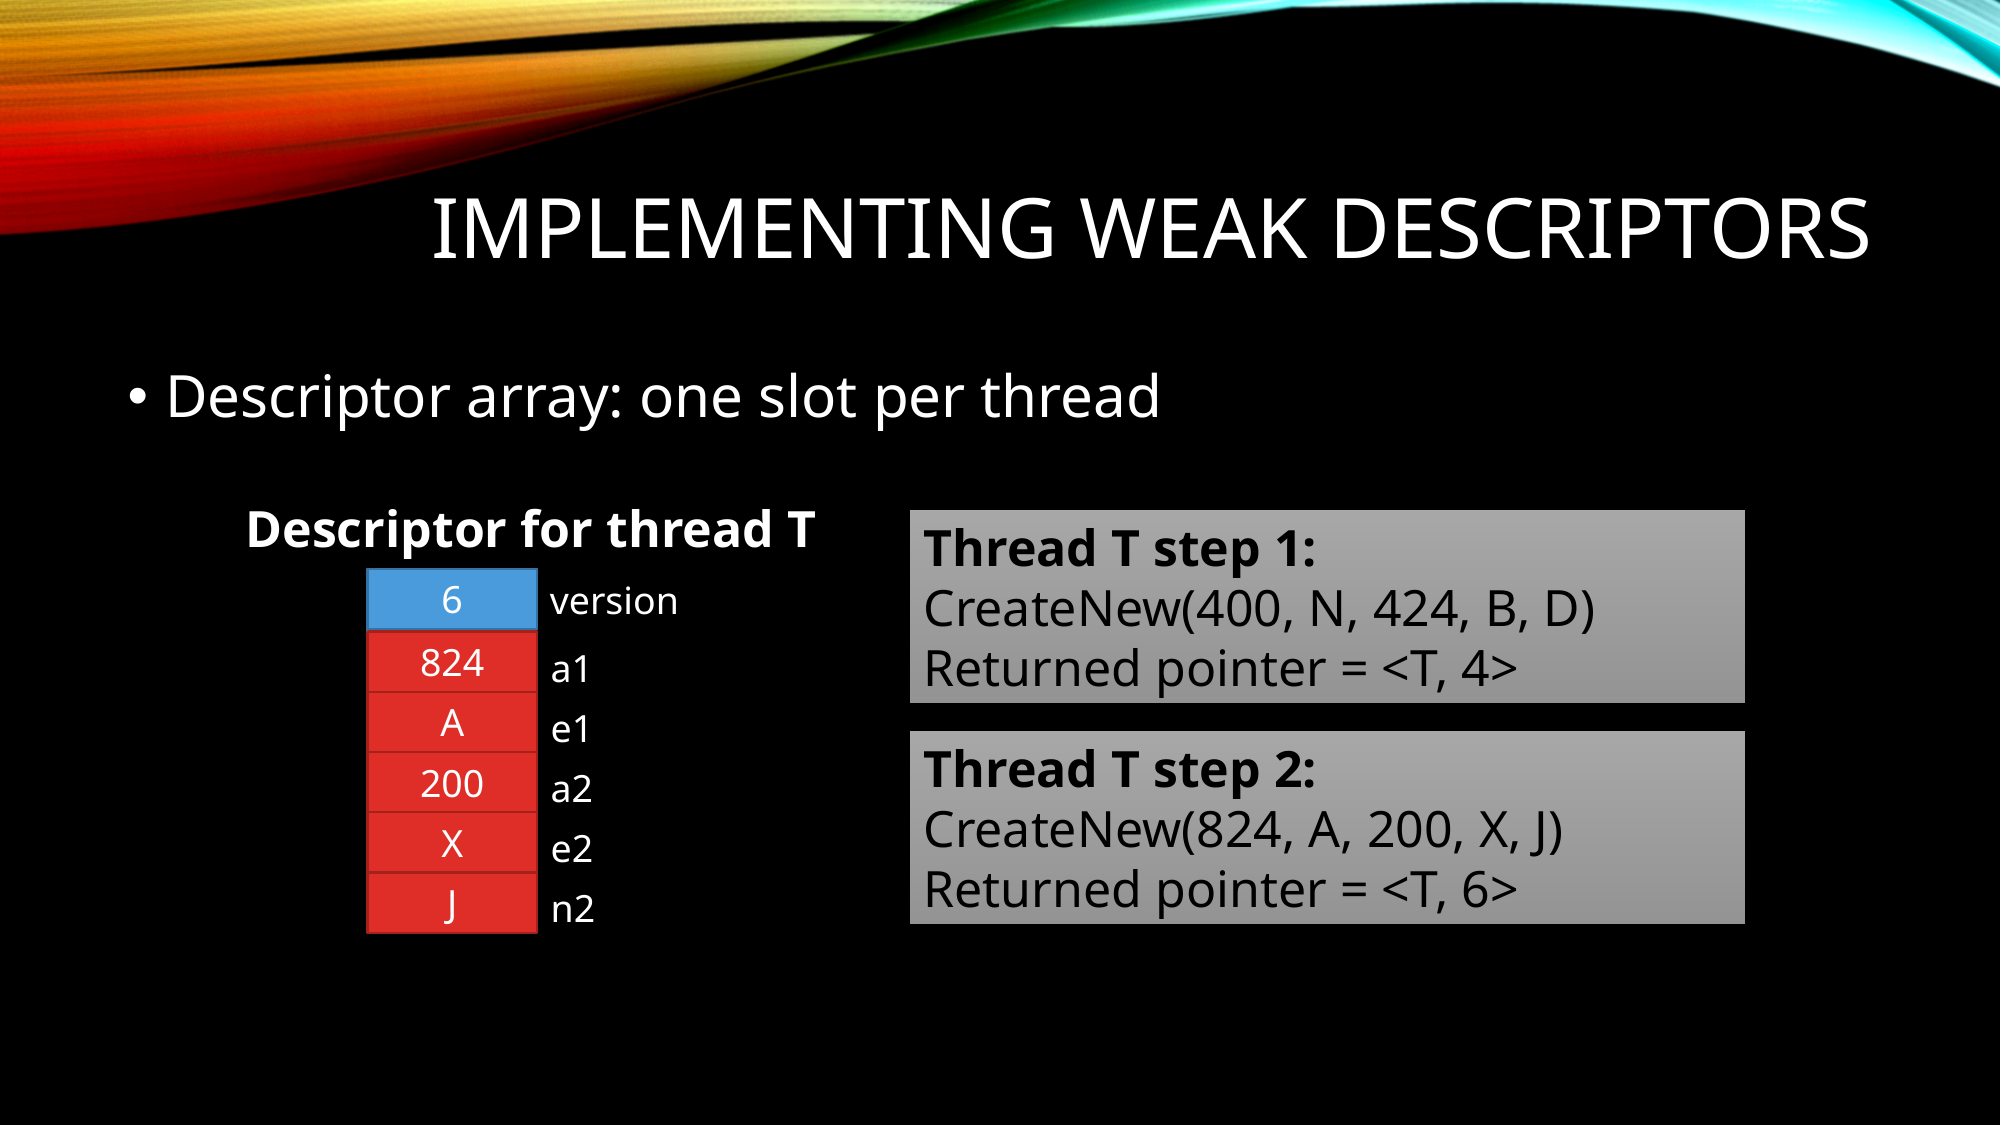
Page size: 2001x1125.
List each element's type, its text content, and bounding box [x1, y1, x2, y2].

text_box 824 [367, 630, 538, 691]
title Implementing weak descriptors [367, 125, 1888, 338]
text_box a1 [538, 637, 628, 697]
text_box Descriptor for thread T [230, 490, 832, 565]
text_box Thread T step 2: CreateNew(824, A, 200, X, J) Returned pointer = <T, 6> [908, 729, 1746, 926]
list Descriptor array: one slot per thread [112, 360, 1888, 1021]
text_box A [367, 691, 538, 751]
text_box e1 [538, 697, 627, 757]
text_box X [367, 811, 538, 871]
text_box 200 [367, 751, 538, 811]
text_box version [538, 569, 716, 630]
text_box 6 [367, 568, 538, 630]
text_box n2 [535, 877, 629, 938]
text_box Thread T step 1: CreateNew(400, N, 424, B, D) Returned pointer = <T, 4> [908, 508, 1746, 704]
text_box a2 [538, 757, 629, 817]
text_box e2 [538, 817, 629, 877]
text_box J [367, 871, 538, 934]
picture [0, 0, 2000, 237]
